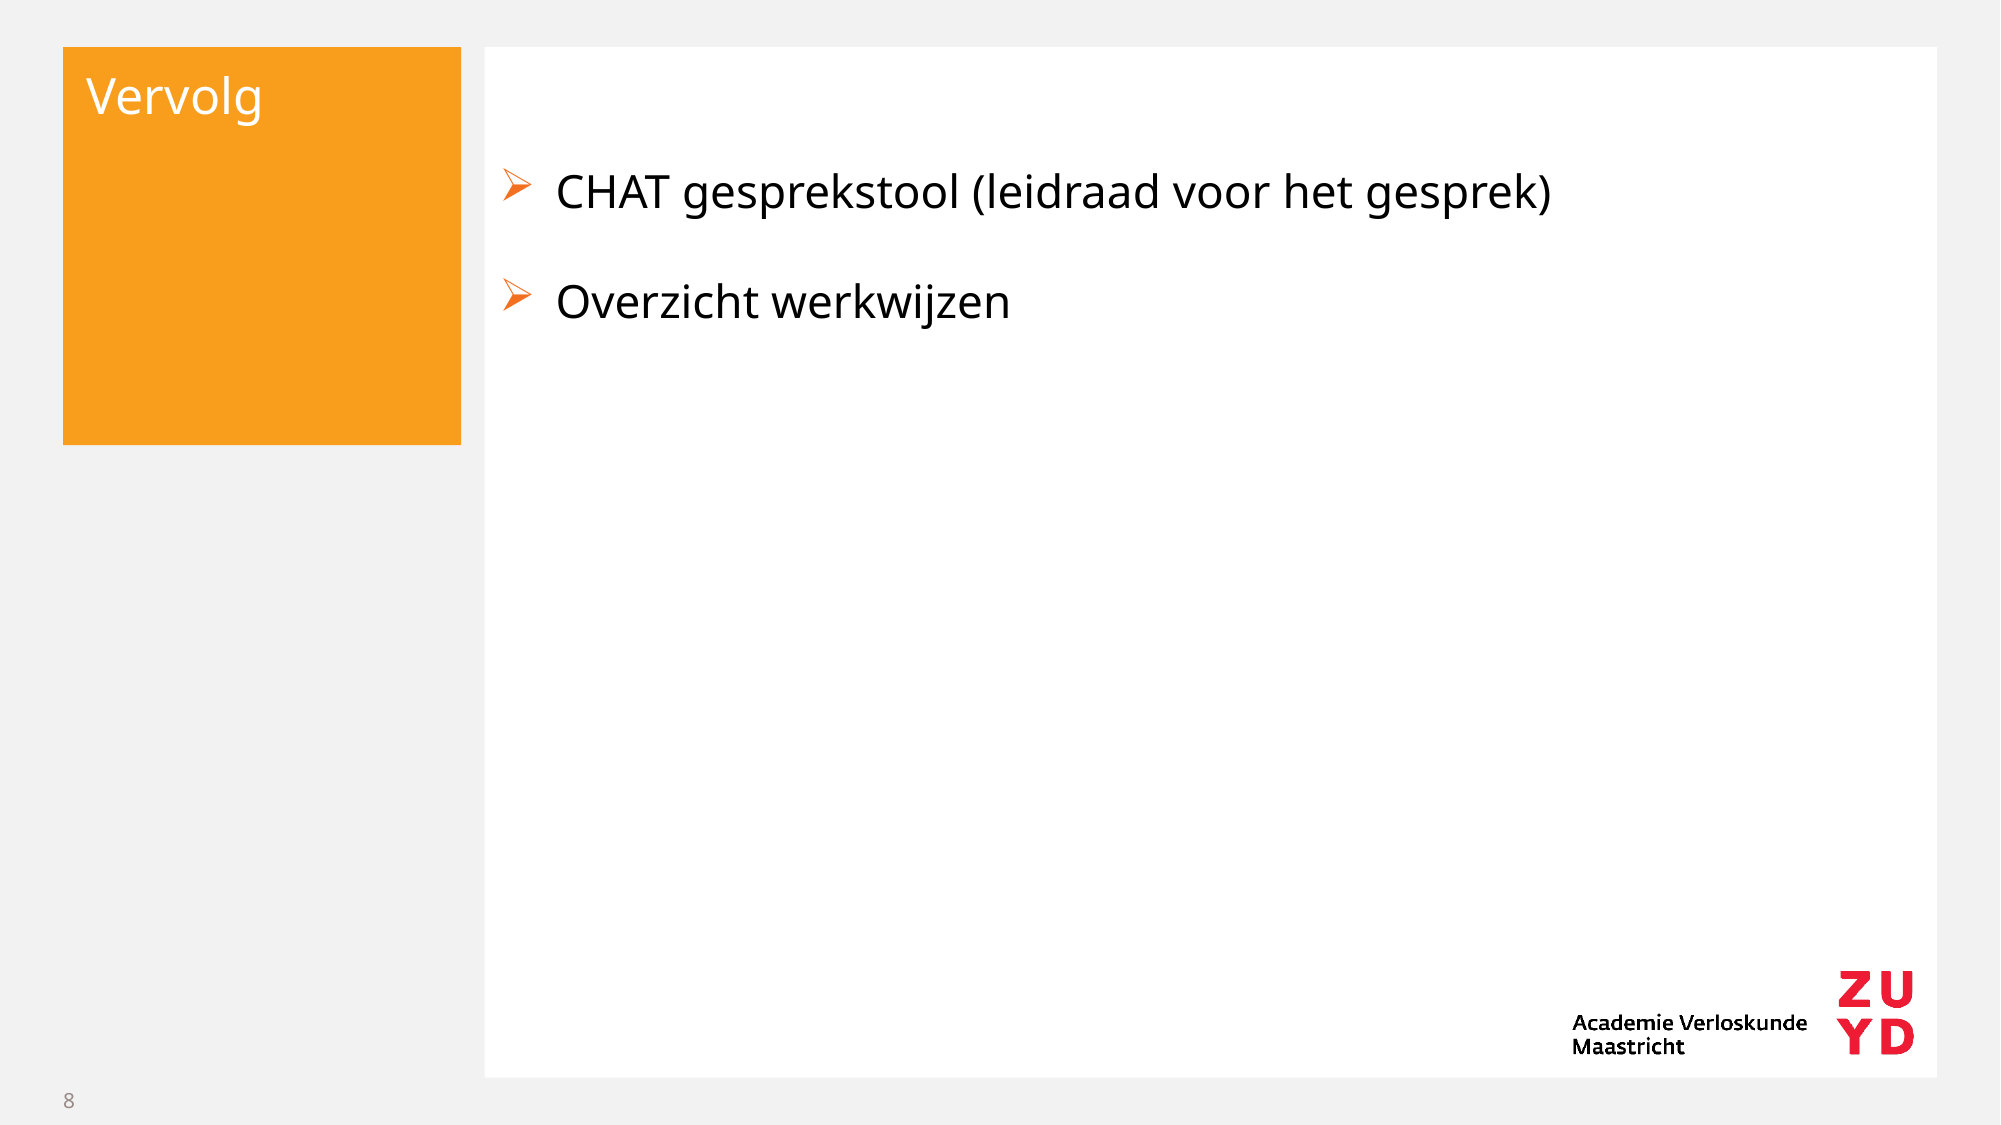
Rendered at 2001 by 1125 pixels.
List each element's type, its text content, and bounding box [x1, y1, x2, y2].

slide_number 8 [63, 1077, 114, 1125]
title Vervolg [63, 47, 462, 446]
text_box CHAT gesprekstool (leidraad voor het gesprek) Overzicht werkwijzen [484, 155, 1818, 336]
picture [1537, 936, 1947, 1089]
